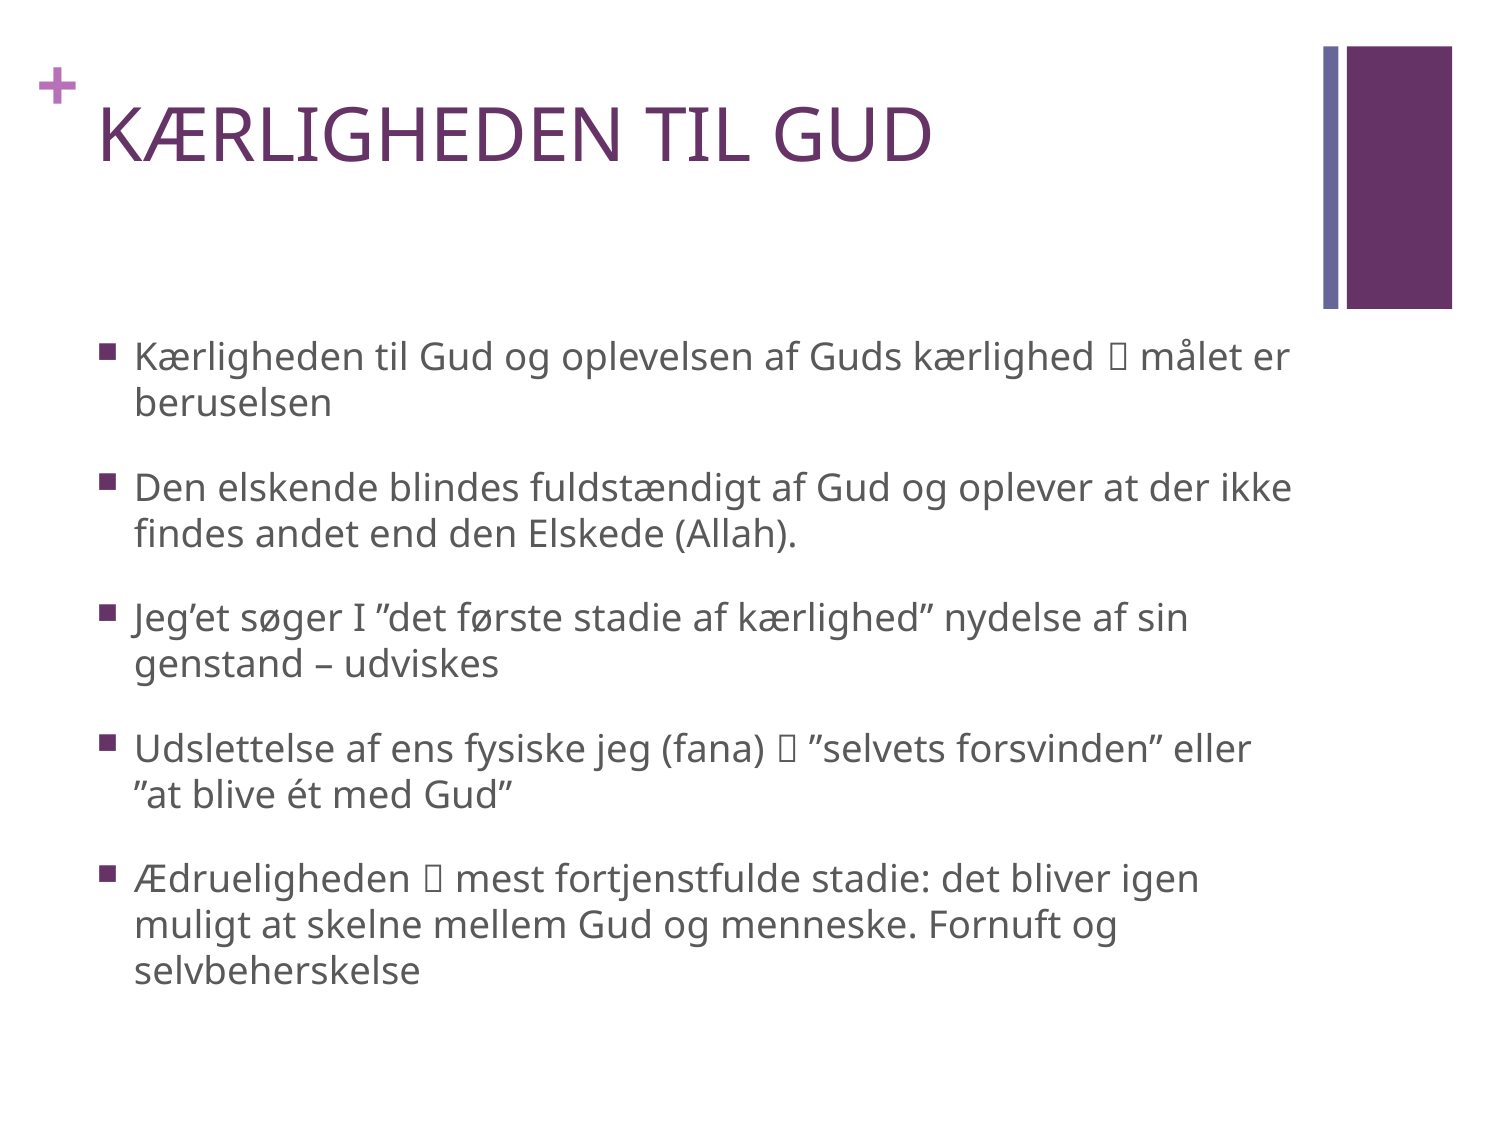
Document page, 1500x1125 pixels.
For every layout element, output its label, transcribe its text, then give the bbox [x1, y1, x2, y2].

list Kærligheden til Gud og oplevelsen af Guds kærlighed  målet er beruselsen Den elskende blindes fuldstændigt af Gud og oplever at der ikke findes andet end den Elskede (Allah). Jeg’et søger I ”det første stadie af kærlighed” nydelse af sin genstand – udviskes Udslettelse af ens fysiske jeg (fana)  ”selvets forsvinden” eller ”at blive ét med Gud” Ædrueligheden  mest fortjenstfulde stadie: det bliver igen muligt at skelne mellem Gud og menneske. Fornuft og selvbeherskelse [81, 324, 1322, 1005]
title KÆRLIGHEDEN TIL GUD [81, 79, 1322, 263]
